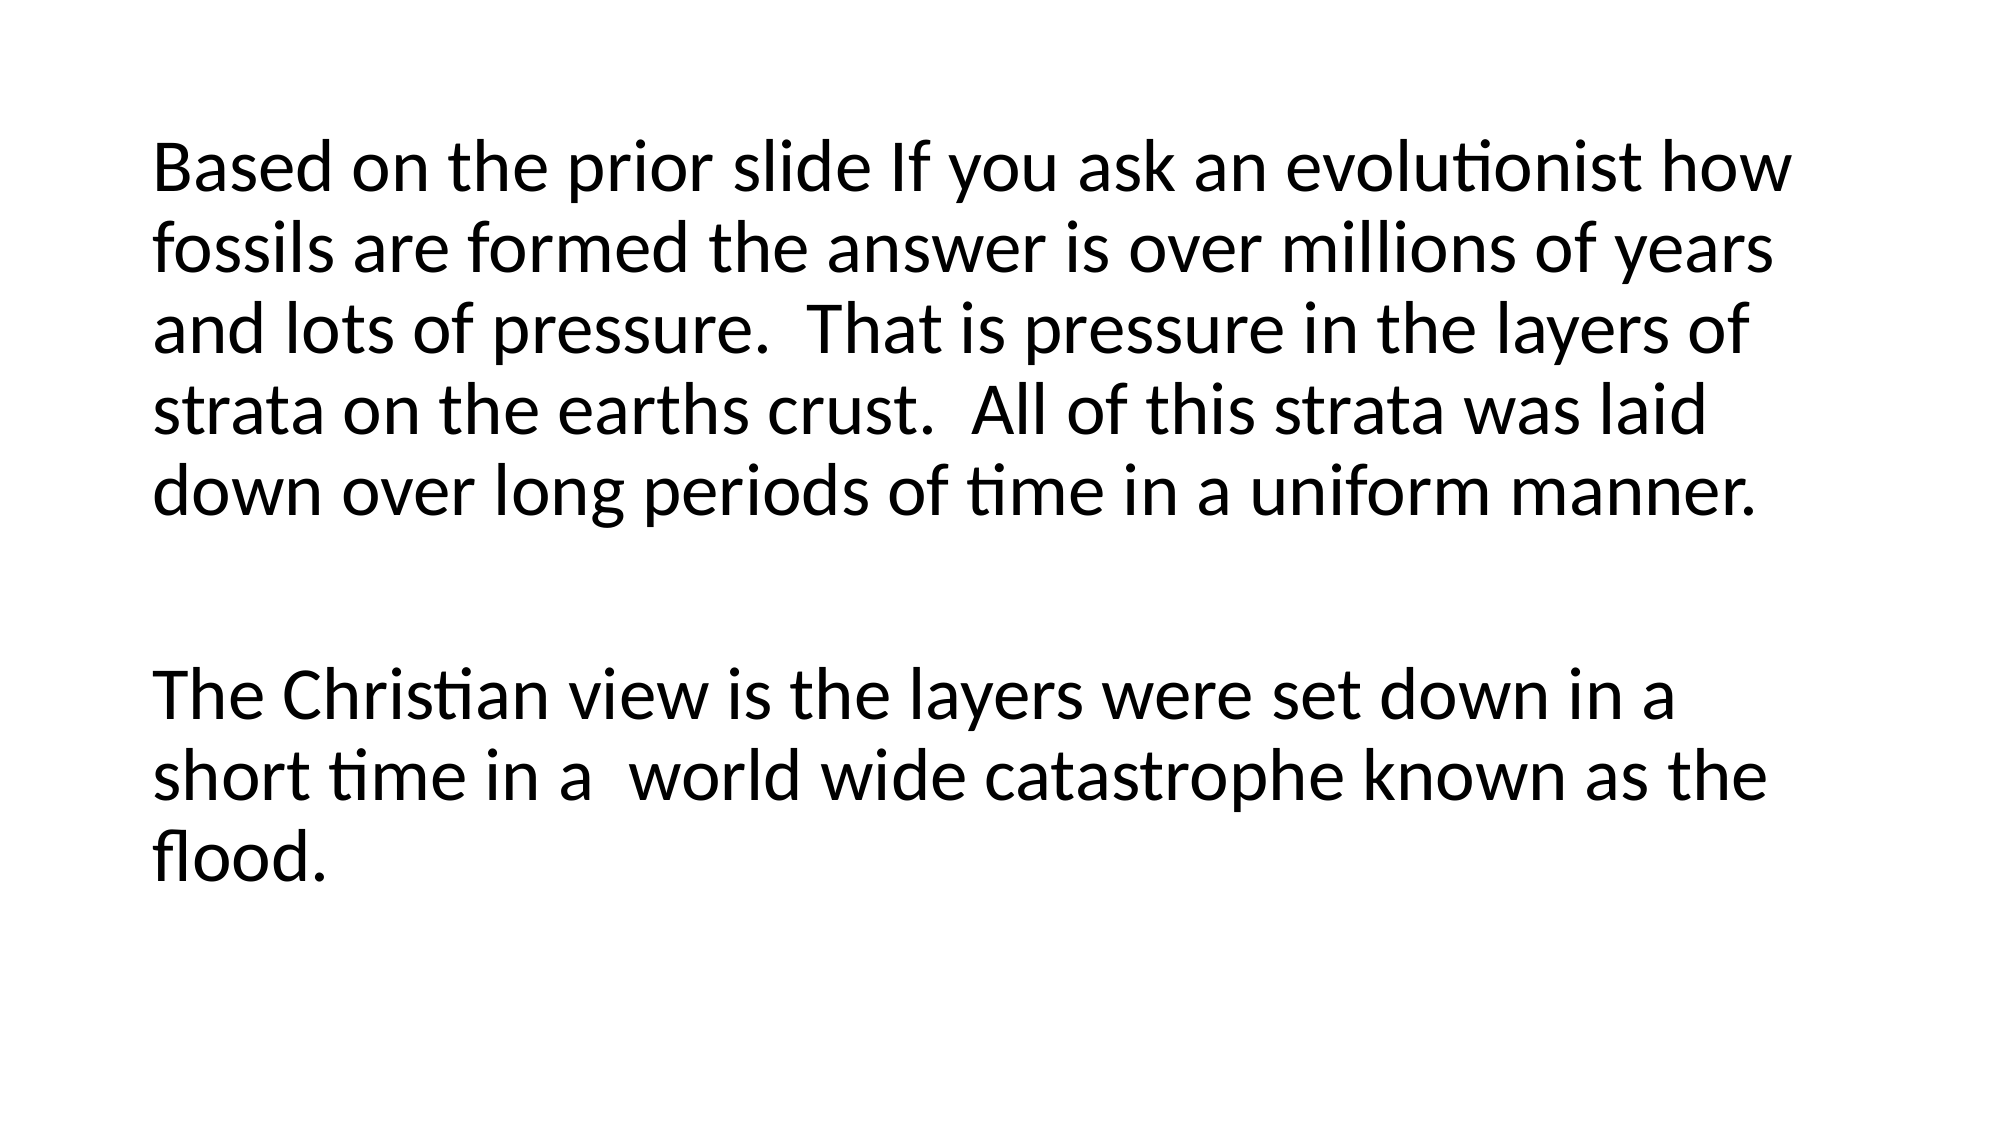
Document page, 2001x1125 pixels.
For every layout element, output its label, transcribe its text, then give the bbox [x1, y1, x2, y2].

list Based on the prior slide If you ask an evolutionist how fossils are formed the answer is over millions of years and lots of pressure. That is pressure in the layers of strata on the earths crust. All of this strata was laid down over long periods of time in a uniform manner. The Christian view is the layers were set down in a short time in a world wide catastrophe known as the flood. [137, 119, 1863, 1014]
